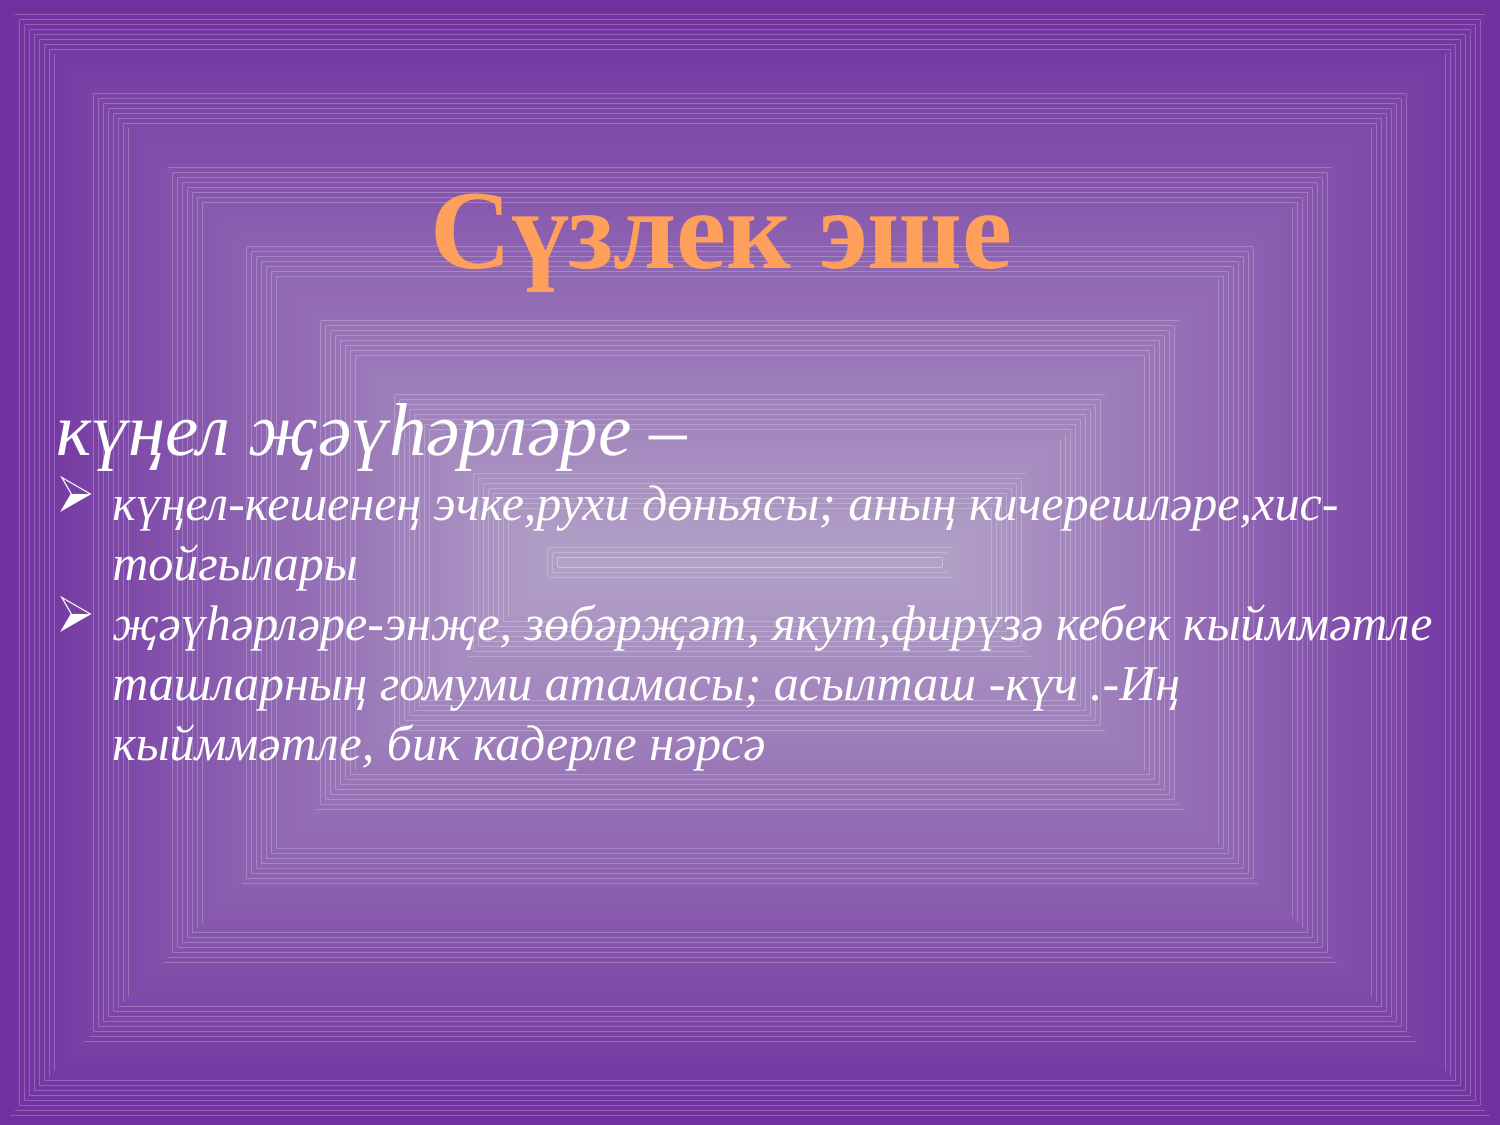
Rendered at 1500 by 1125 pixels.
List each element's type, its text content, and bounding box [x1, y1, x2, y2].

text_box Сүзлек эше [415, 148, 1029, 299]
text_box күңел җәүһәрләре – күңел-кешенең эчке,рухи дөньясы; аның кичерешләре,хис-тойгылары җәүһәрләре-энҗе, зөбәрҗәт, якут,фирүзә кебек кыйммәтле ташларның гомуми атамасы; асылташ -күч .-Иң кыйммәтле, бик кадерле нәрсә [41, 373, 1459, 778]
